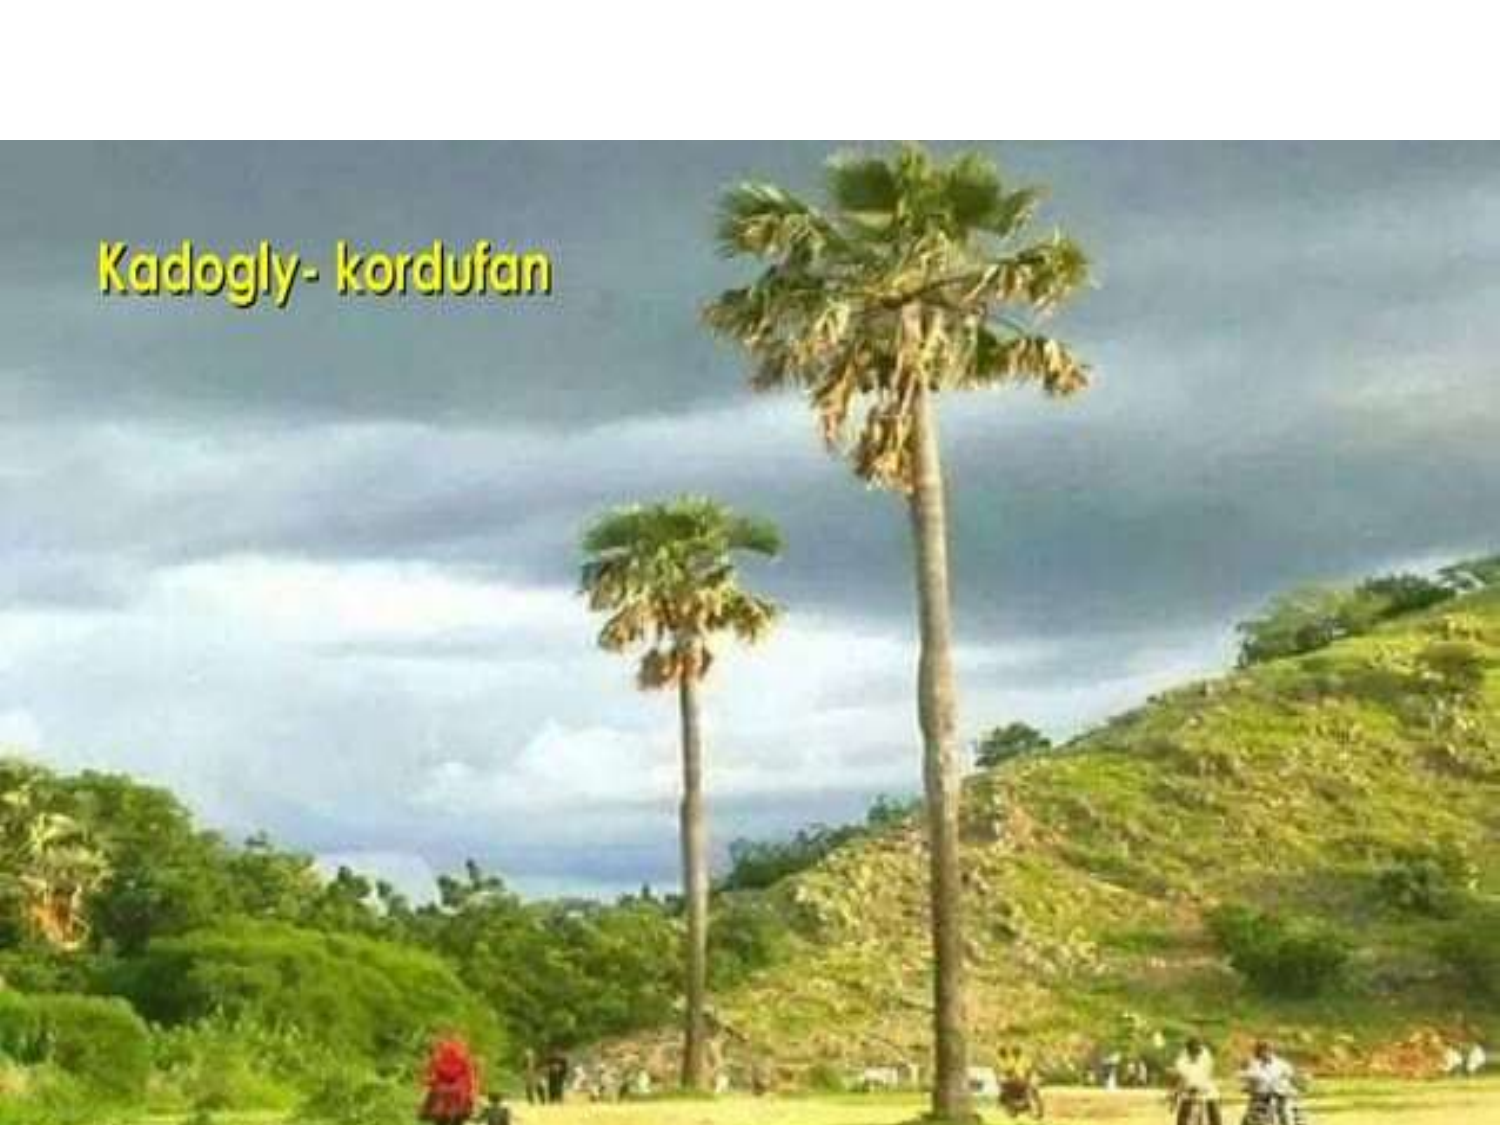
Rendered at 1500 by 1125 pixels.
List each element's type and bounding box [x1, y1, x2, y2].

picture [0, 139, 1500, 1125]
